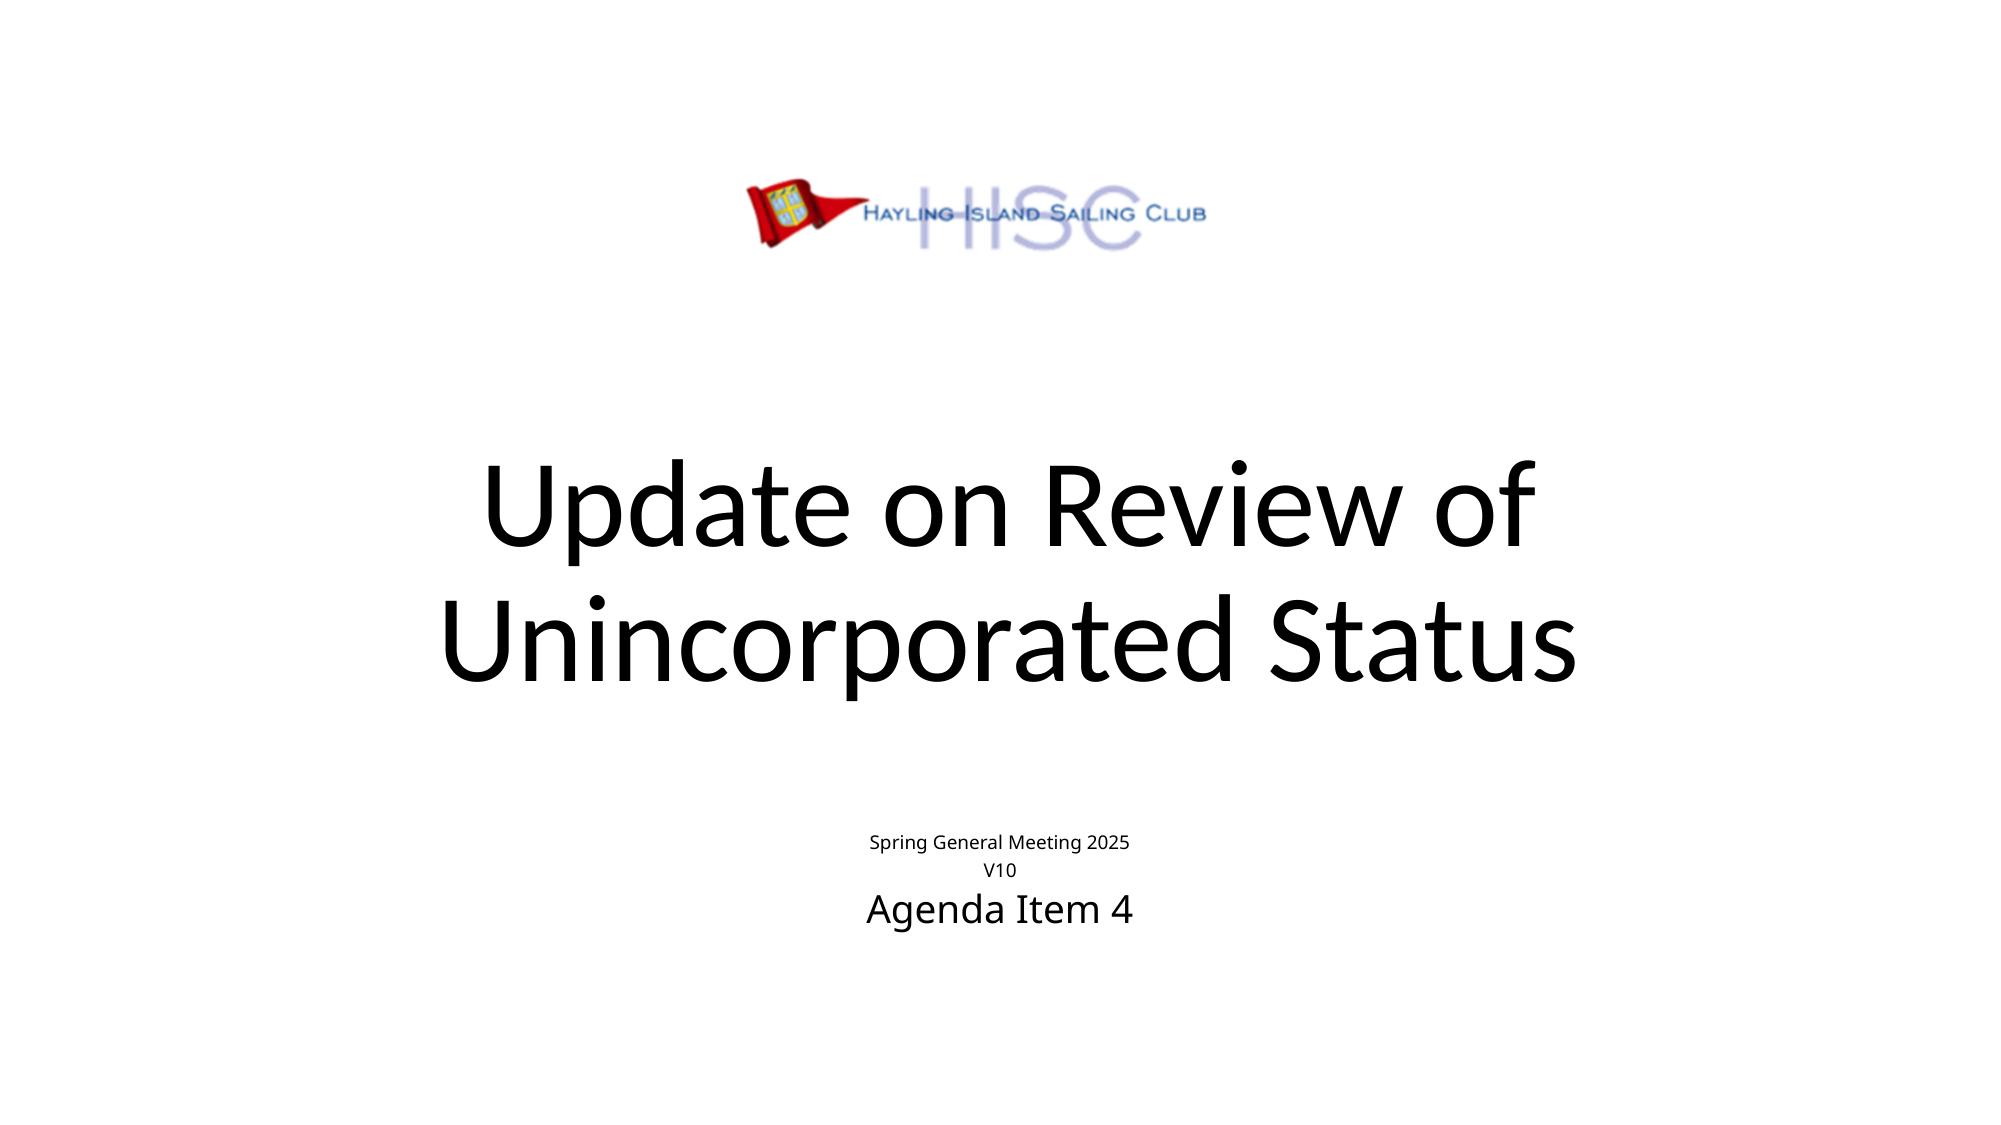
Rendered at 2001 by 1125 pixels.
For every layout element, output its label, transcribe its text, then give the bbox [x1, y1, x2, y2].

subtitle Spring General Meeting 2025 V10 Agenda Item 4 [249, 825, 1750, 941]
picture [723, 168, 1223, 271]
title Update on Review of Unincorporated Status [259, 323, 1759, 716]
